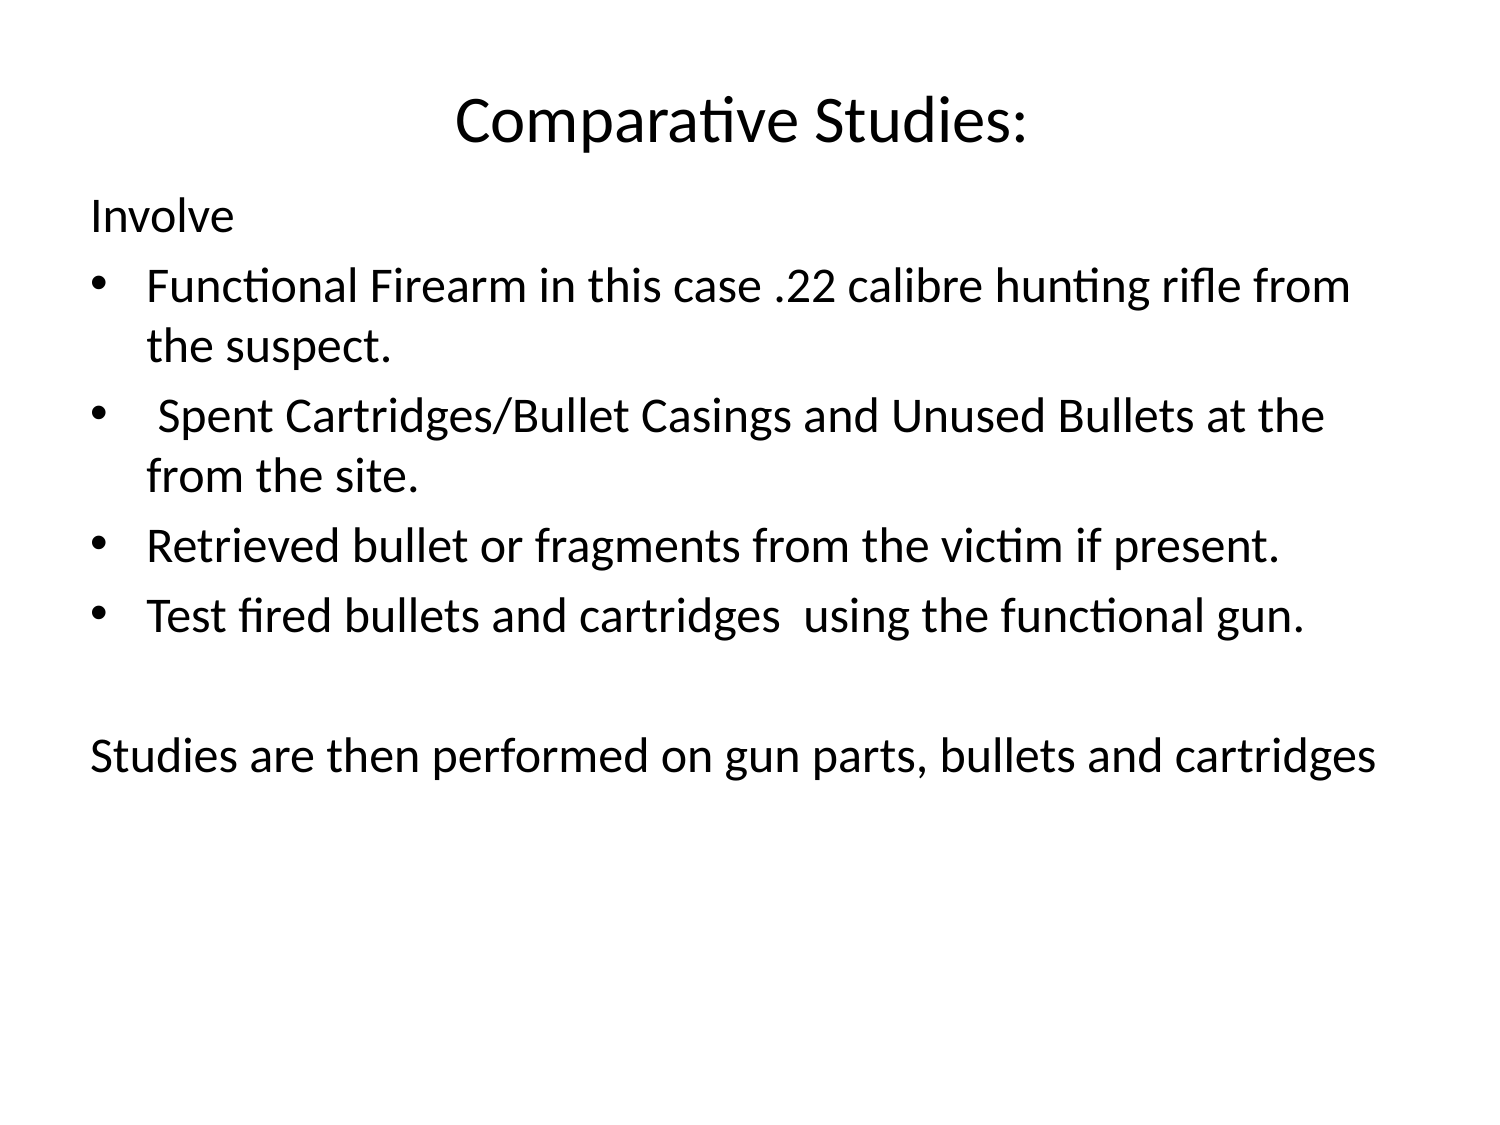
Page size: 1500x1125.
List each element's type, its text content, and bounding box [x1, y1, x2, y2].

title Comparative Studies: [75, 45, 1425, 174]
list Involve Functional Firearm in this case .22 calibre hunting rifle from the suspect. Spent Cartridges/Bullet Casings and Unused Bullets at the from the site. Retrieved bullet or fragments from the victim if present. Test fired bullets and cartridges using the functional gun. Studies are then performed on gun parts, bullets and cartridges [75, 174, 1425, 1005]
